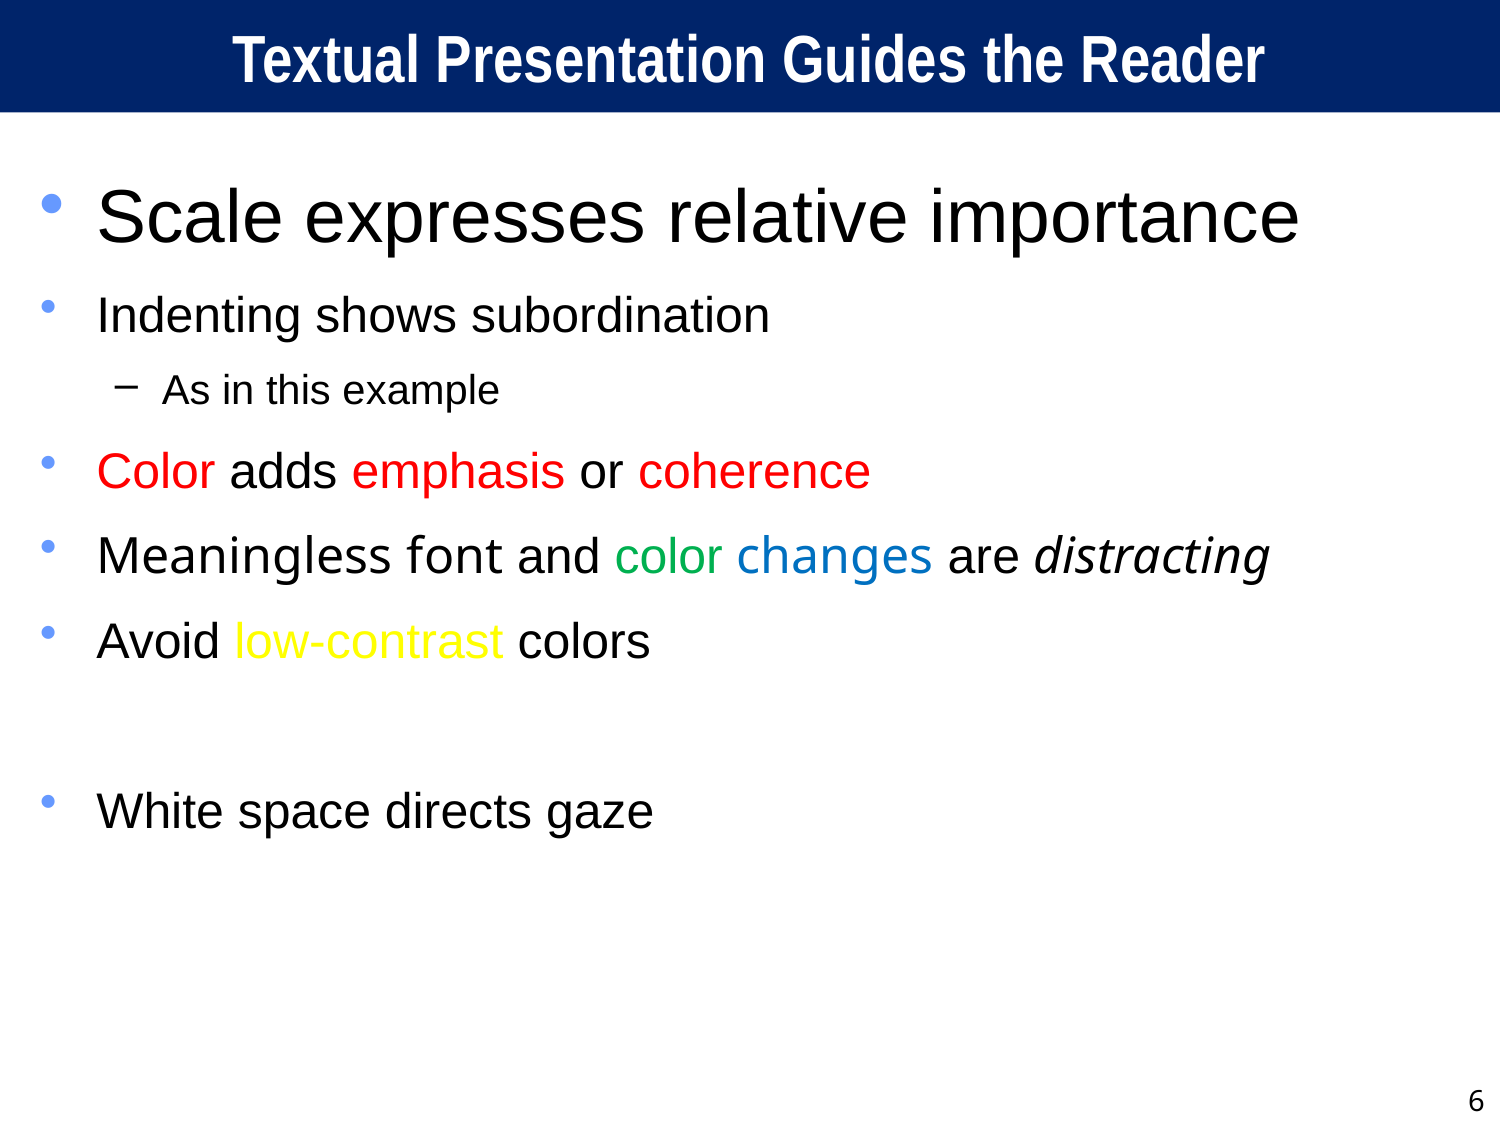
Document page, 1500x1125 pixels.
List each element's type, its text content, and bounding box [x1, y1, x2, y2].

slide_number 6 [1424, 1074, 1500, 1125]
list Scale expresses relative importance Indenting shows subordination As in this example Color adds emphasis or coherence Meaningless font and color changes are distracting Avoid low-contrast colors White space directs gaze [24, 137, 1476, 1063]
title Textual Presentation Guides the Reader [0, 0, 1500, 115]
